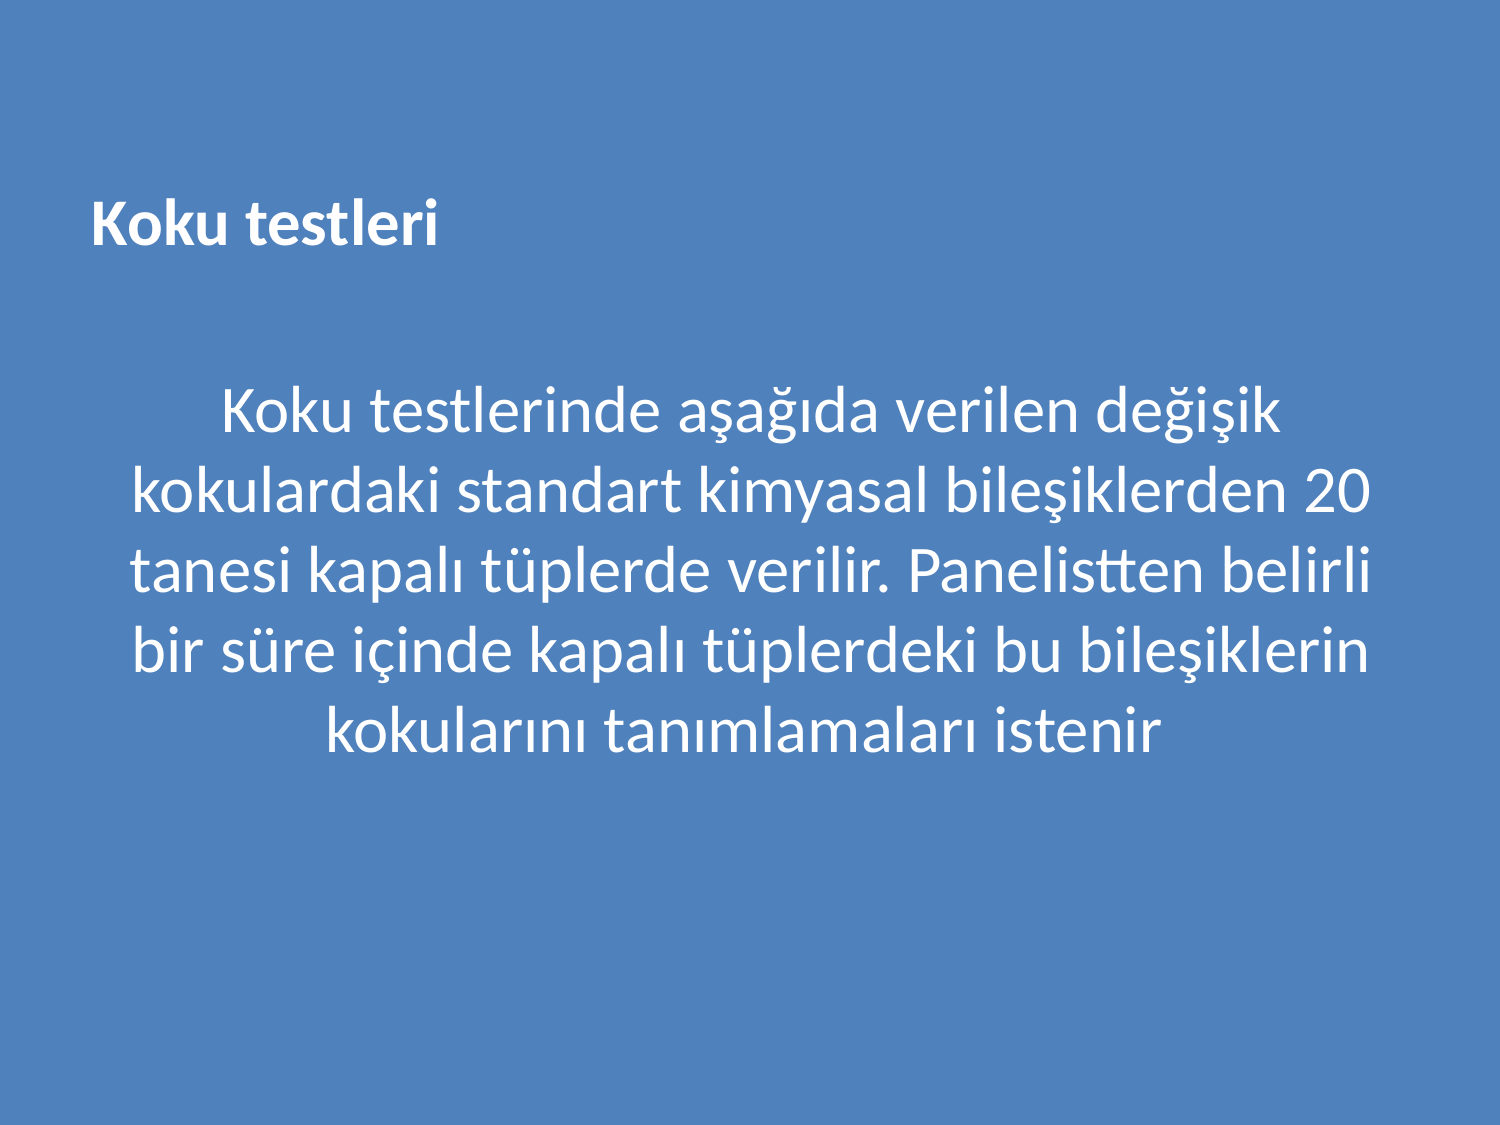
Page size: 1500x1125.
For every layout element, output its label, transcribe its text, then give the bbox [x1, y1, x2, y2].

list Koku testleri Koku testlerinde aşağıda verilen değişik kokulardaki standart kimyasal bileşiklerden 20 tanesi kapalı tüplerde verilir. Panelistten belirli bir süre içinde kapalı tüplerdeki bu bileşiklerin kokularını tanımlamaları istenir [76, 78, 1427, 821]
